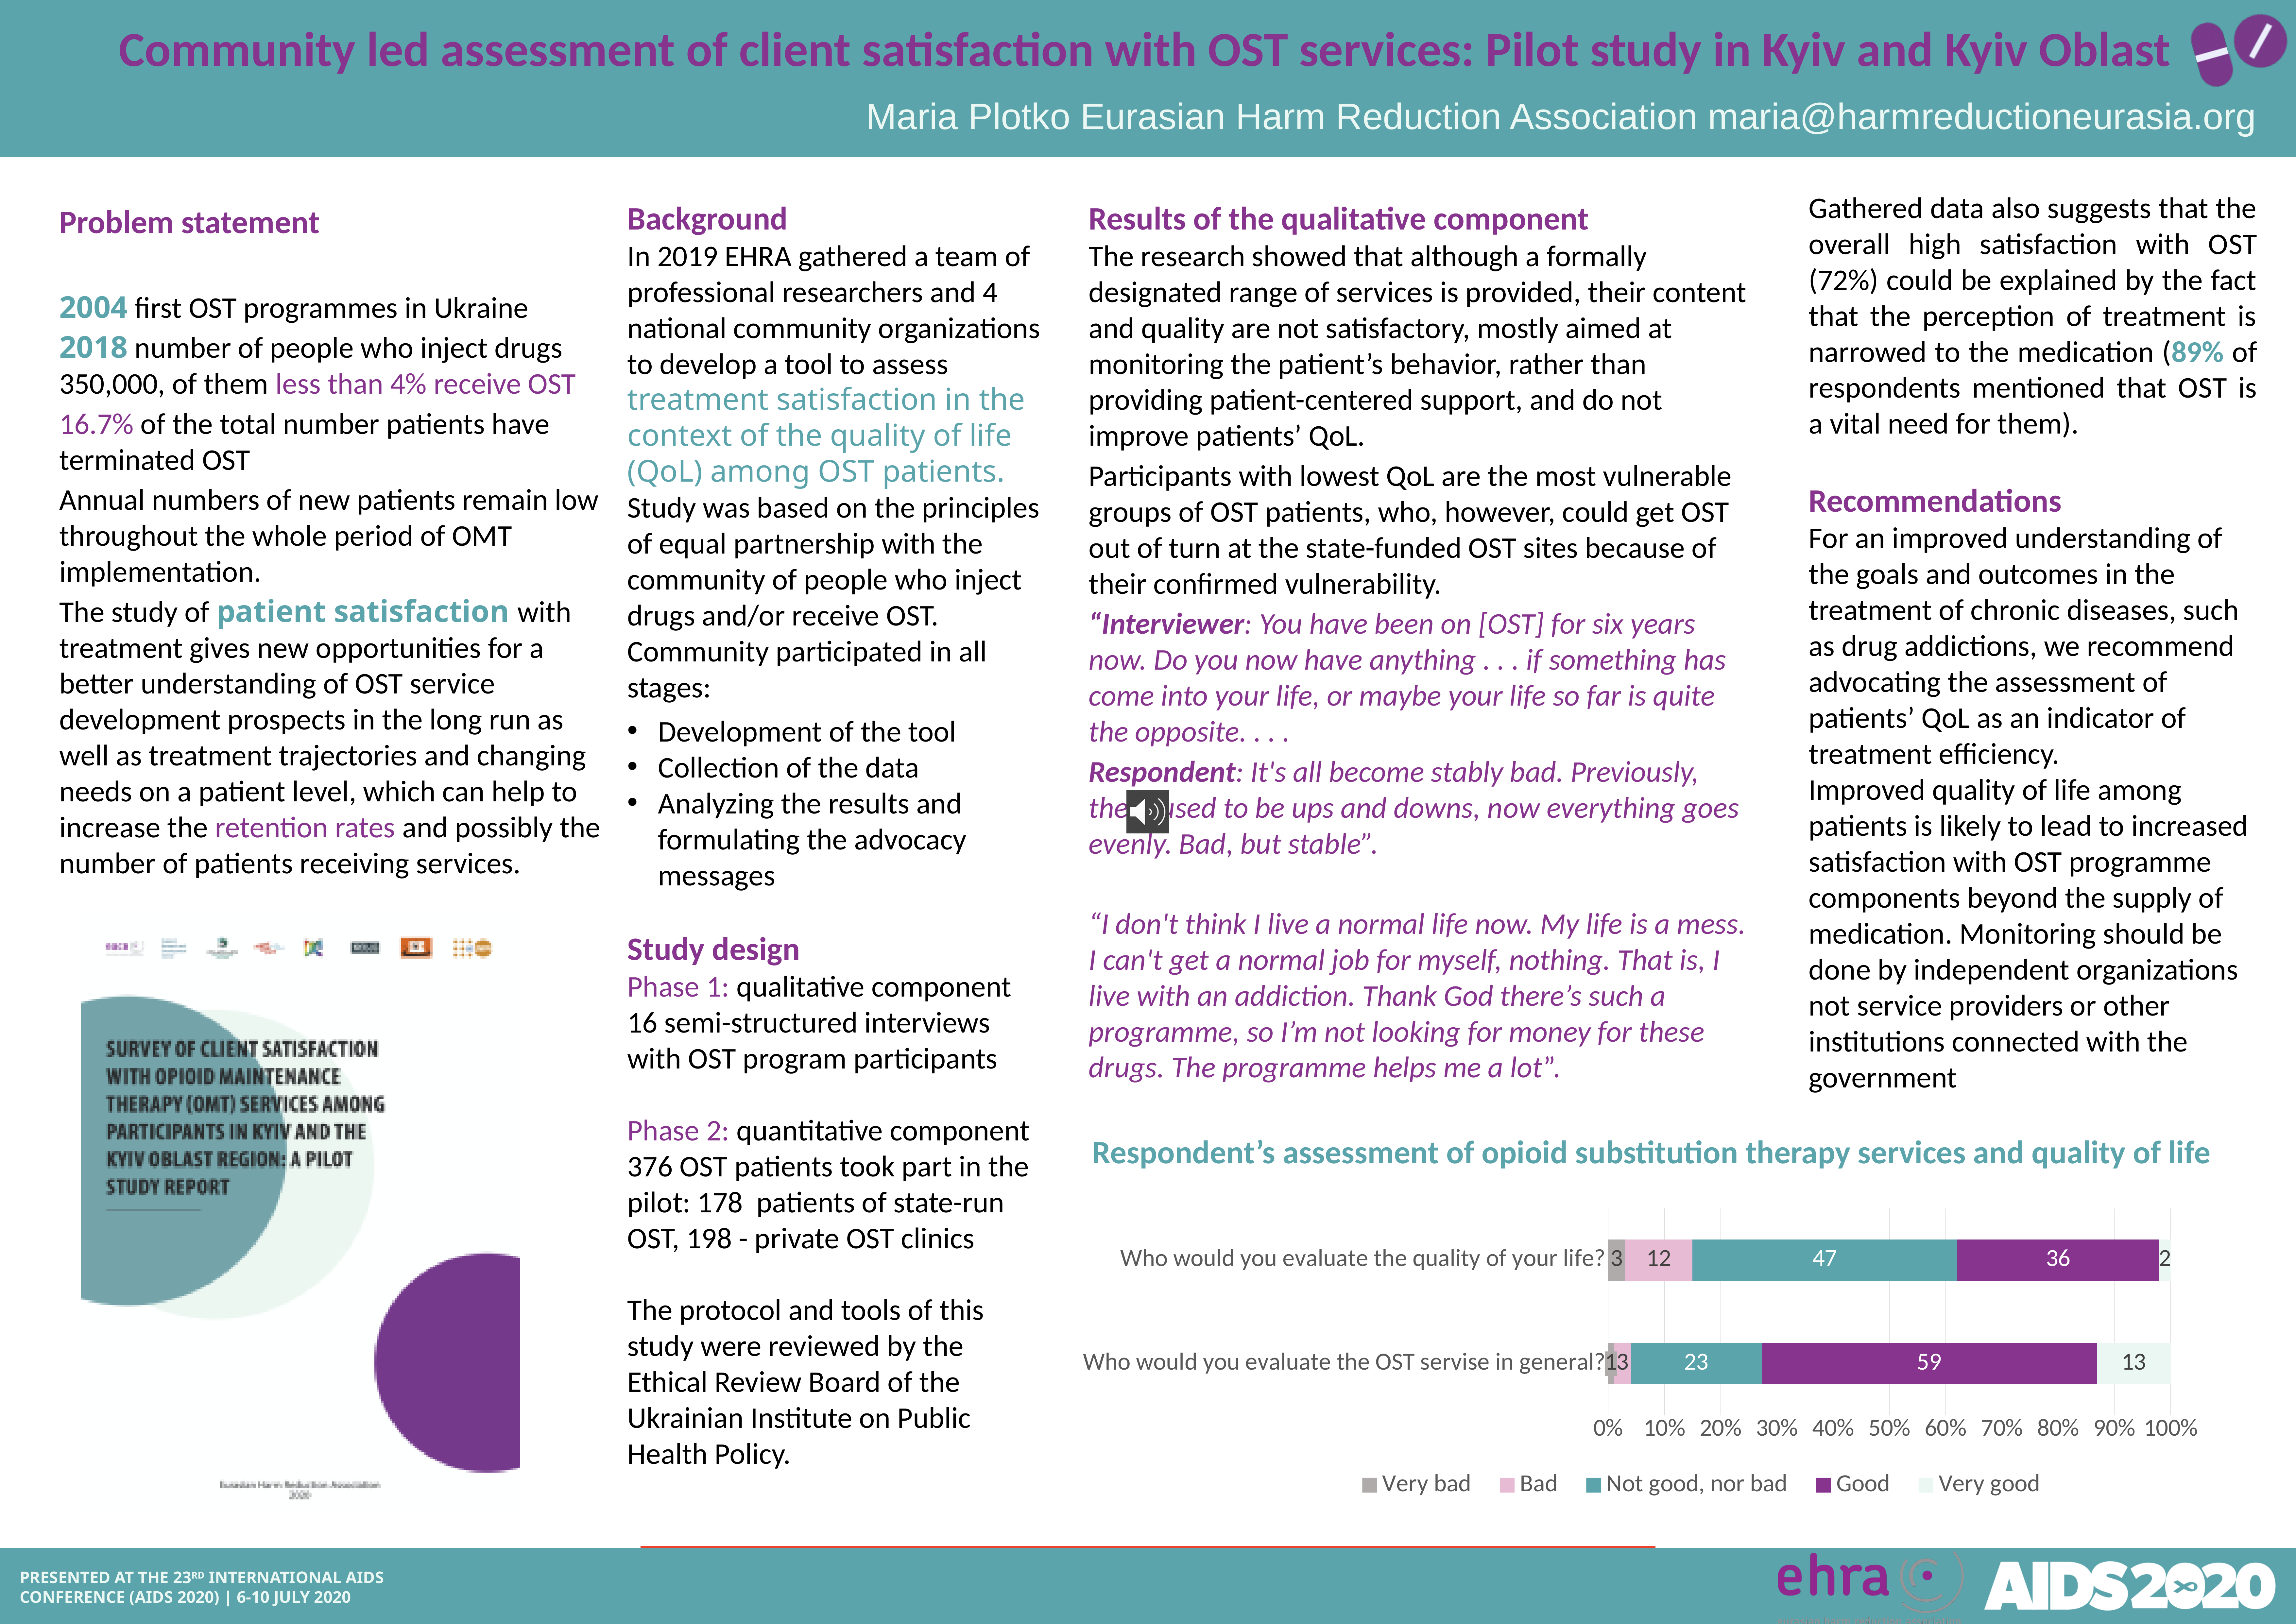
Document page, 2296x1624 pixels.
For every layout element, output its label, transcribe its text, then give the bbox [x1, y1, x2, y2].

text_box Background In 2019 EHRA gathered a team of professional researchers and 4 national community organizations to develop a tool to assess treatment satisfaction in the context of the quality of life (QoL) among OST patients. Study was based on the principles of equal partnership with the community of people who inject drugs and/or receive OST. Community participated in all stages: Development of the tool Collection of the data Analyzing the results and formulating the advocacy messages Study design Phase 1: qualitative component 16 semi-structured interviews with OST program participants Phase 2: quantitative component 376 OST patients took part in the pilot: 178 patients of state-run OST, 198 - private OST clinics The protocol and tools of this study were reviewed by the Ethical Review Board of the Ukrainian Institute on Public Health Policy. [626, 196, 1052, 1496]
picture [2187, 2, 2296, 91]
text_box PRESENTED AT THE 23RD INTERNATIONAL AIDS CONFERENCE (AIDS 2020) | 6-10 JULY 2020 [15, 1565, 463, 1609]
picture [1984, 1561, 2276, 1611]
text_box Results of the qualitative component The research showed that although a formally designated range of services is provided, their content and quality are not satisfactory, mostly aimed at monitoring the patient’s behavior, rather than providing patient-centered support, and do not improve patients’ QoL. Participants with lowest QoL are the most vulnerable groups of OST patients, who, however, could get OST out of turn at the state-funded OST sites because of their confirmed vulnerability. “Interviewer: You have been on [OST] for six years now. Do you now have anything . . . if something has come into your life, or maybe your life so far is quite the opposite. . . . Respondent: It's all become stably bad. Previously, there used to be ups and downs, now everything goes evenly. Bad, but stable”. “I don't think I live a normal life now. My life is a mess. I can't get a normal job for myself, nothing. That is, I live with an addiction. Thank God there’s such a programme, so I’m not looking for money for these drugs. The programme helps me a lot”. [1088, 196, 1751, 1085]
text_box Community led assessment of client satisfaction with OST services: Pilot study in Kyiv and Kyiv Oblast [84, 16, 2204, 108]
picture [81, 910, 520, 1513]
text_box Maria Plotko Eurasian Harm Reduction Association maria@harmreductioneurasia.org [640, 91, 2296, 187]
picture [1126, 790, 1170, 834]
text_box [0, 0, 2296, 157]
text_box Problem statement 2004 first OST programmes in Ukraine 2018 number of people who inject drugs 350,000, of them less than 4% receive OST 16.7% of the total number patients have terminated OST Annual numbers of new patients remain low throughout the whole period of OMT implementation. The study of patient satisfaction with treatment gives new opportunities for a better understanding of OST service development prospects in the long run as well as treatment trajectories and changing needs on a patient level, which can help to increase the retention rates and possibly the number of patients receiving services. [58, 199, 622, 1505]
chart [1052, 1201, 2202, 1503]
picture [1778, 1551, 1964, 1624]
text_box [0, 1548, 2296, 1624]
text_box Gathered data also suggests that the overall high satisfaction with OST (72%) could be explained by the fact that the perception of treatment is narrowed to the medication (89% of respondents mentioned that OST is a vital need for them). Recommendations For an improved understanding of the goals and outcomes in the treatment of chronic diseases, such as drug addictions, we recommend advocating the assessment of patients’ QoL as an indicator of treatment efficiency. Improved quality of life among patients is likely to lead to increased satisfaction with OST programme components beyond the supply of medication. Monitoring should be done by independent organizations not service providers or other institutions connected with the government [1807, 187, 2258, 1085]
text_box Respondent’s assessment of opioid substitution therapy services and quality of life [1088, 1085, 2264, 1216]
